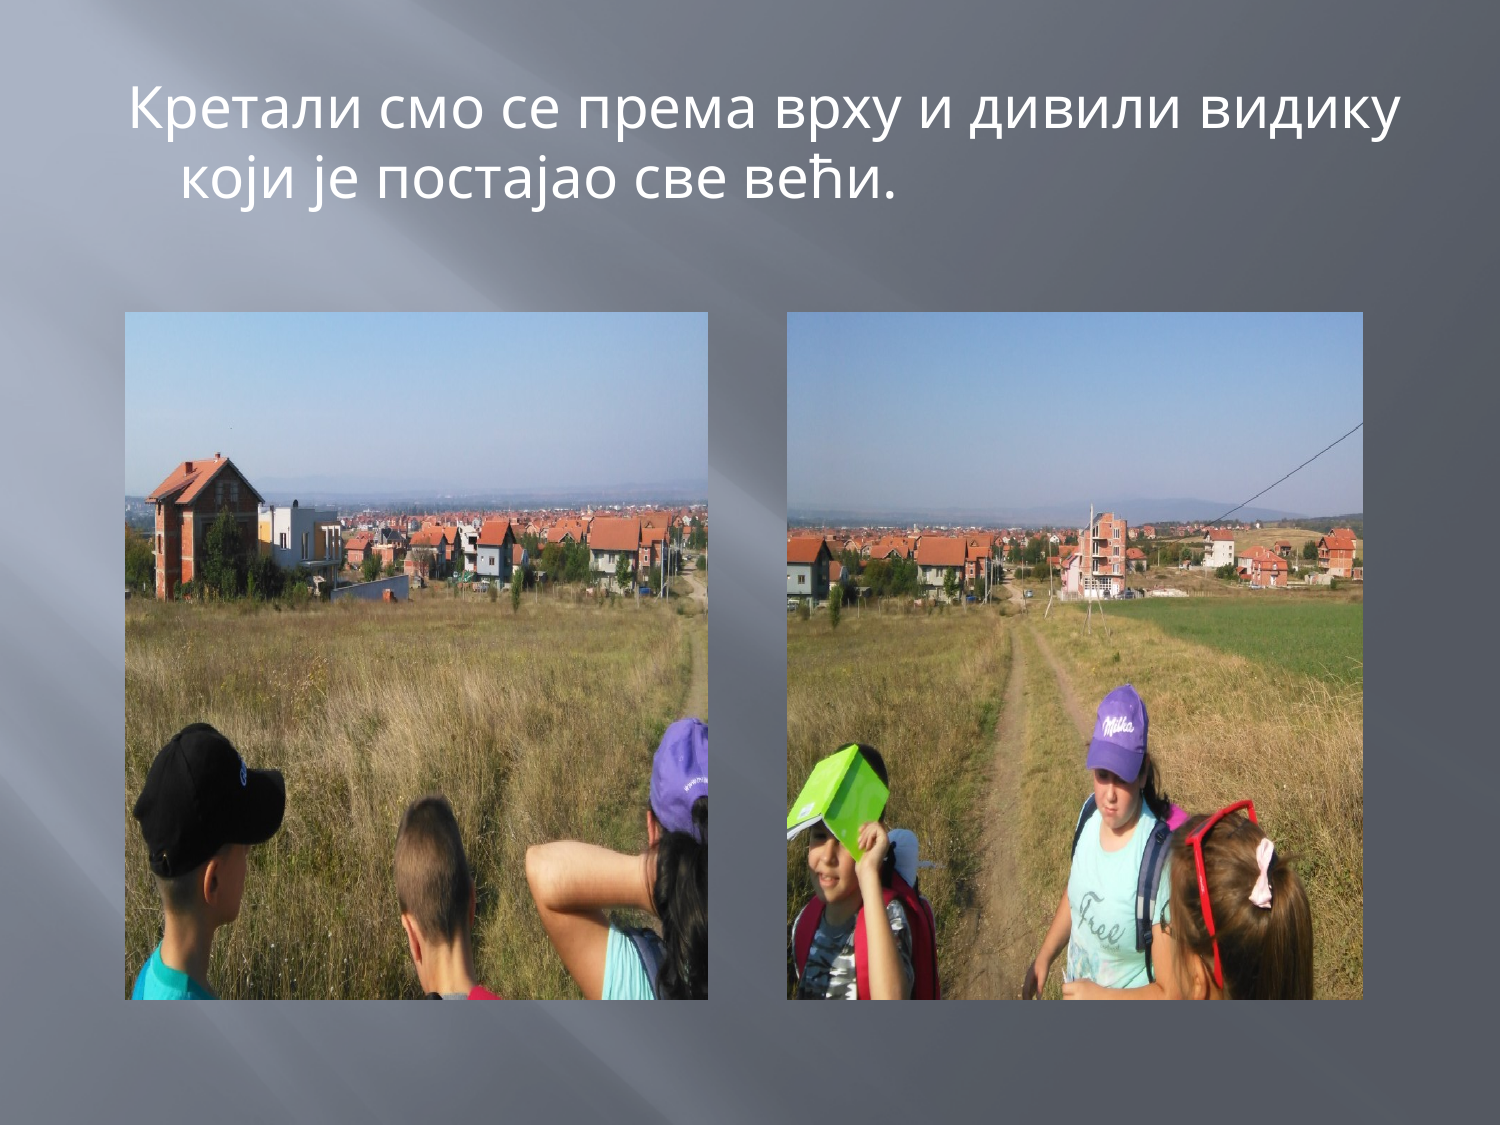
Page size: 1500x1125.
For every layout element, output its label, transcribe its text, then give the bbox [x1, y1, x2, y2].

list Кретали смо се према врху и дивили видику који је постајао све већи. [75, 62, 1425, 1035]
picture [787, 312, 1363, 1001]
picture [124, 312, 708, 1001]
